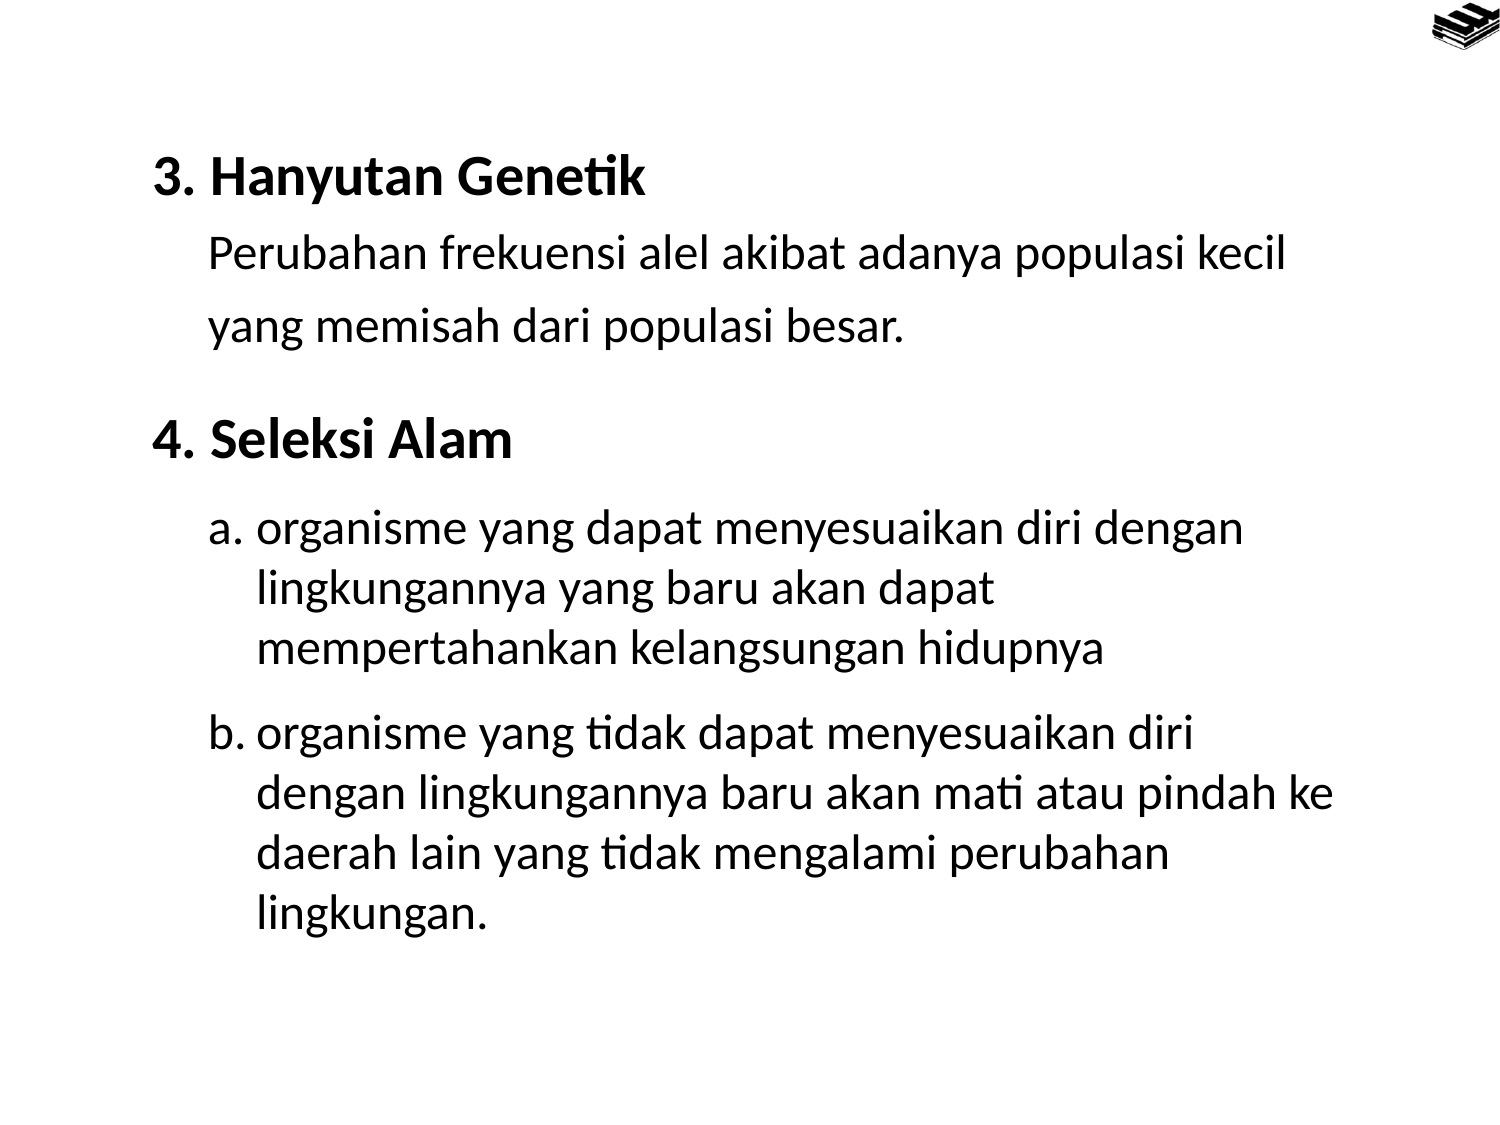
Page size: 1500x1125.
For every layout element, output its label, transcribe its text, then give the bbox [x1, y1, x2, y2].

text_box 3. Hanyutan Genetik Perubahan frekuensi alel akibat adanya populasi kecil yang memisah dari populasi besar. [137, 129, 1313, 360]
text_box 4. Seleksi Alam organisme yang dapat menyesuaikan diri dengan lingkungannya yang baru akan dapat mempertahankan kelangsungan hidupnya organisme yang tidak dapat menyesuaikan diri dengan lingkungannya baru akan mati atau pindah ke daerah lain yang tidak mengalami perubahan lingkungan. [137, 392, 1350, 948]
picture [1432, 0, 1500, 50]
